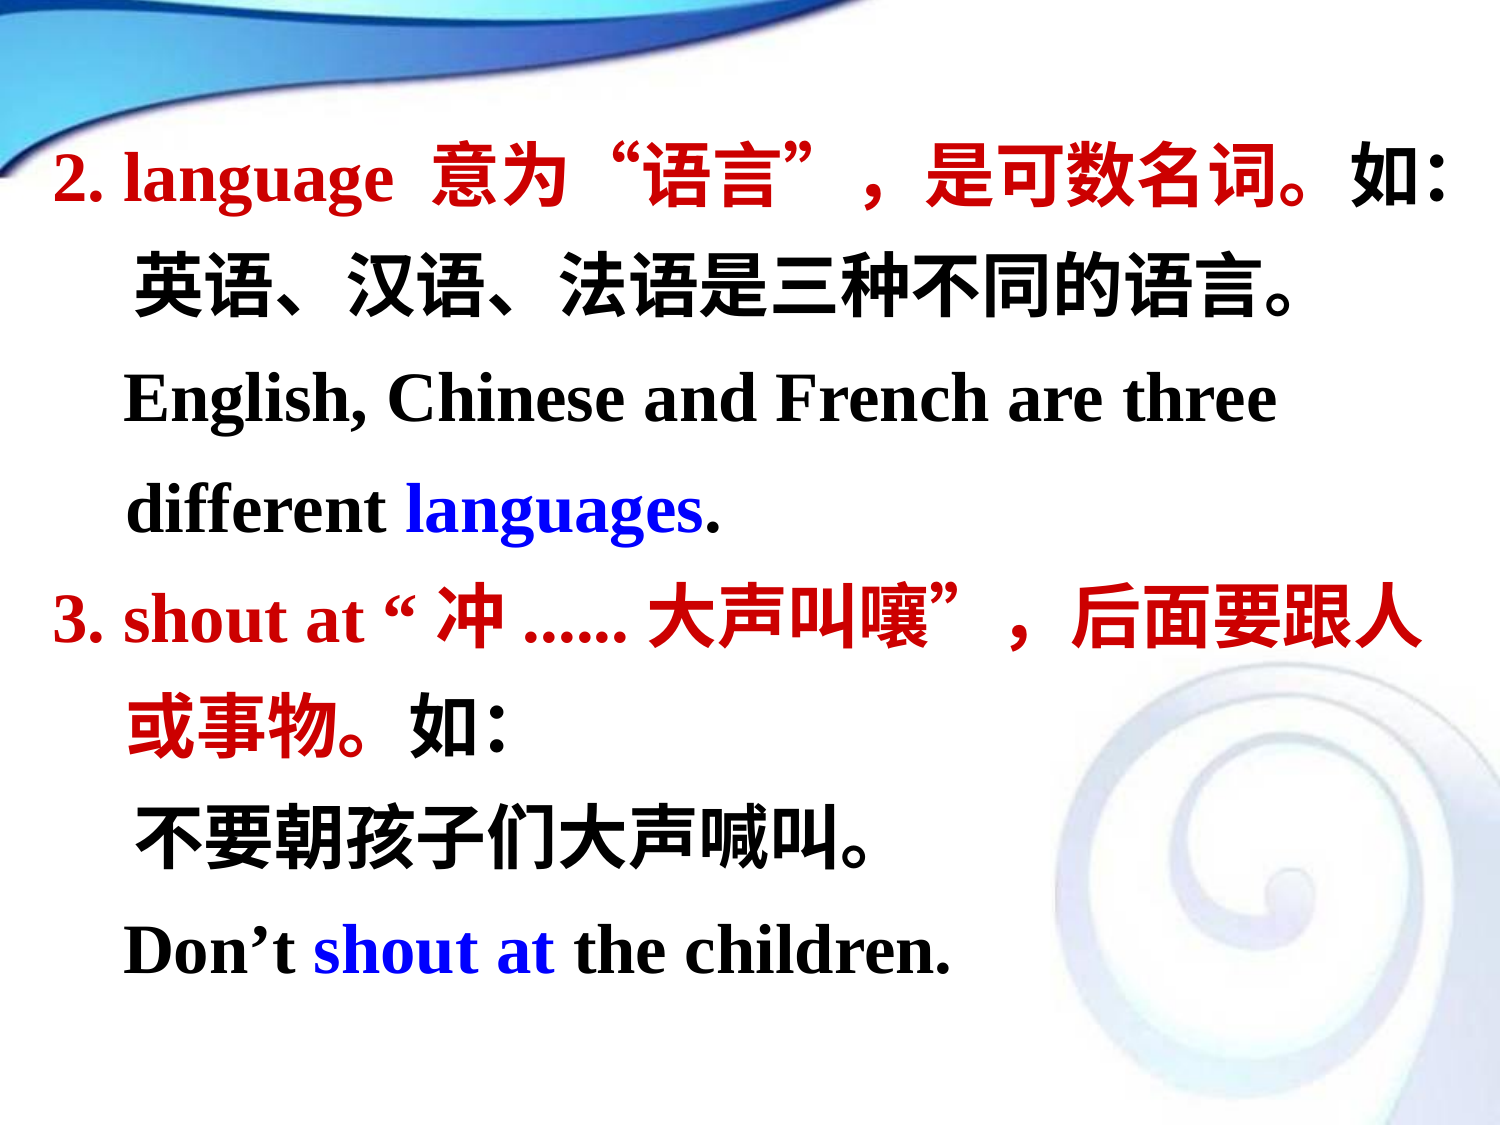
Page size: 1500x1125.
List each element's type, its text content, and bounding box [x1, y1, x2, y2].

text_box 2. language 意为“语言”，是可数名词。如： 英语、汉语、法语是三种不同的语言。 English, Chinese and French are three different languages. 3. shout at “冲......大声叫嚷”，后面要跟人或事物。如： 不要朝孩子们大声喊叫。 Don’t shout at the children. [37, 97, 1463, 996]
picture [0, 0, 1500, 1125]
